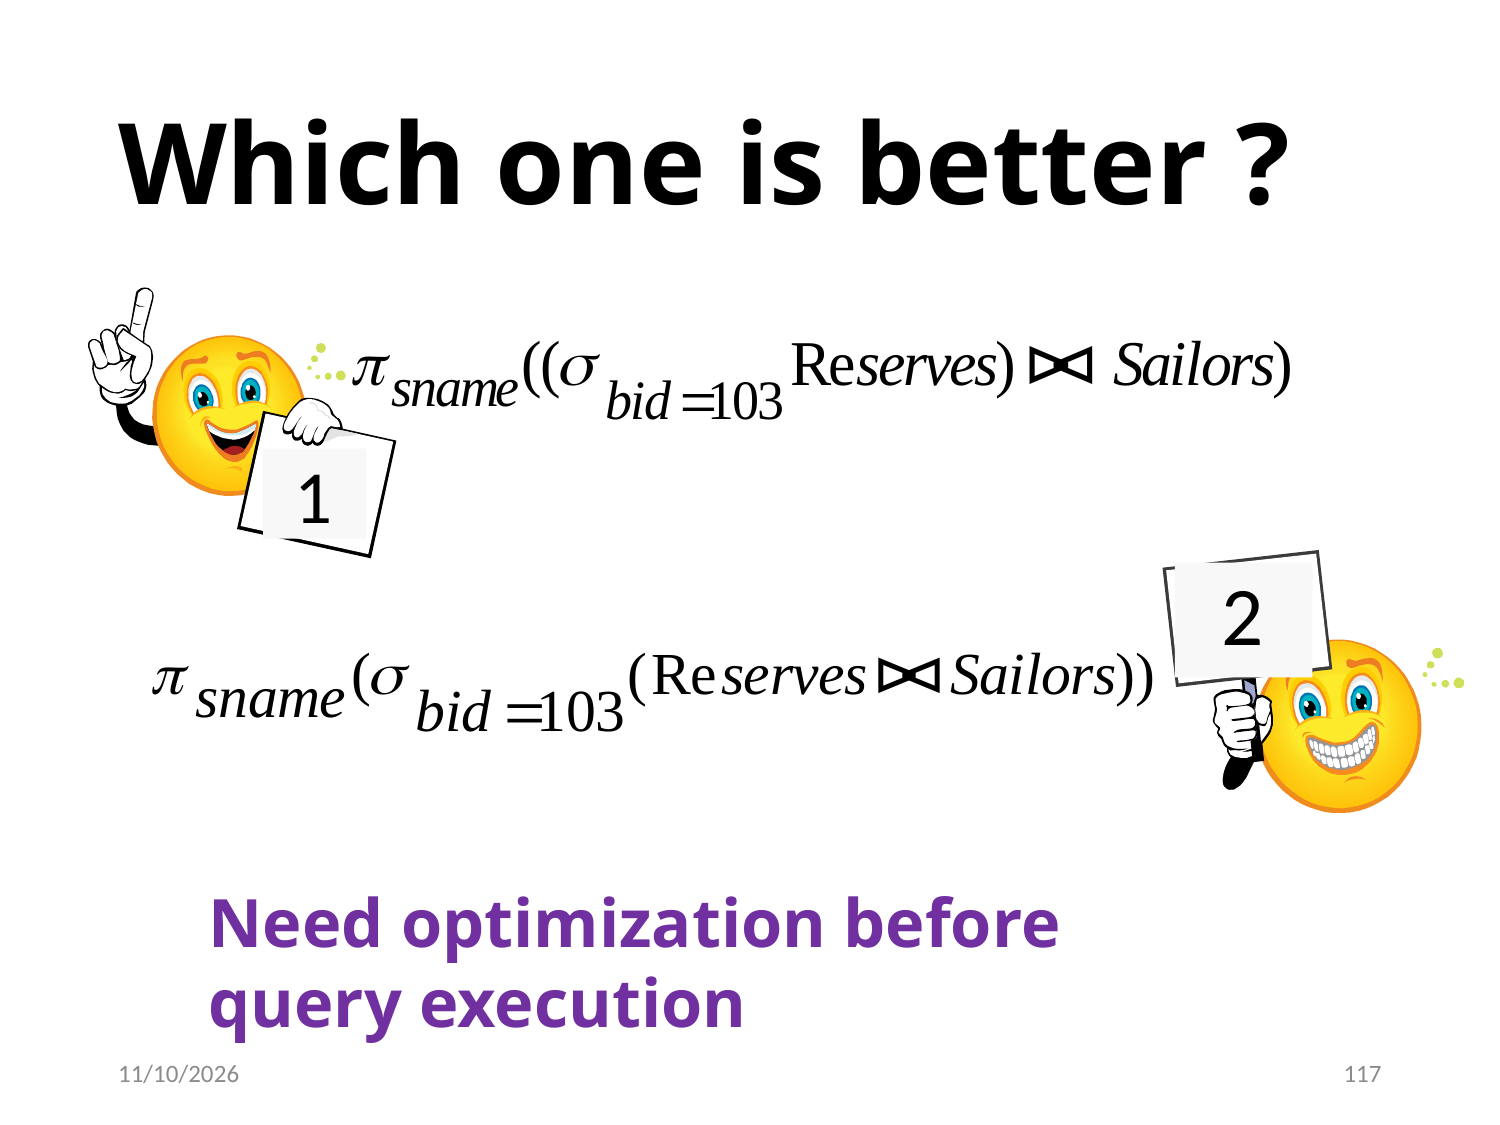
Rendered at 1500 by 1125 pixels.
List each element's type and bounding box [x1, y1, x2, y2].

text_box [149, 549, 1464, 813]
title [103, 59, 1397, 278]
text_box [397, 337, 1413, 472]
text_box [193, 873, 1194, 1049]
slide_number [1059, 1042, 1397, 1103]
picture [87, 287, 397, 559]
slide_number [103, 1042, 441, 1103]
